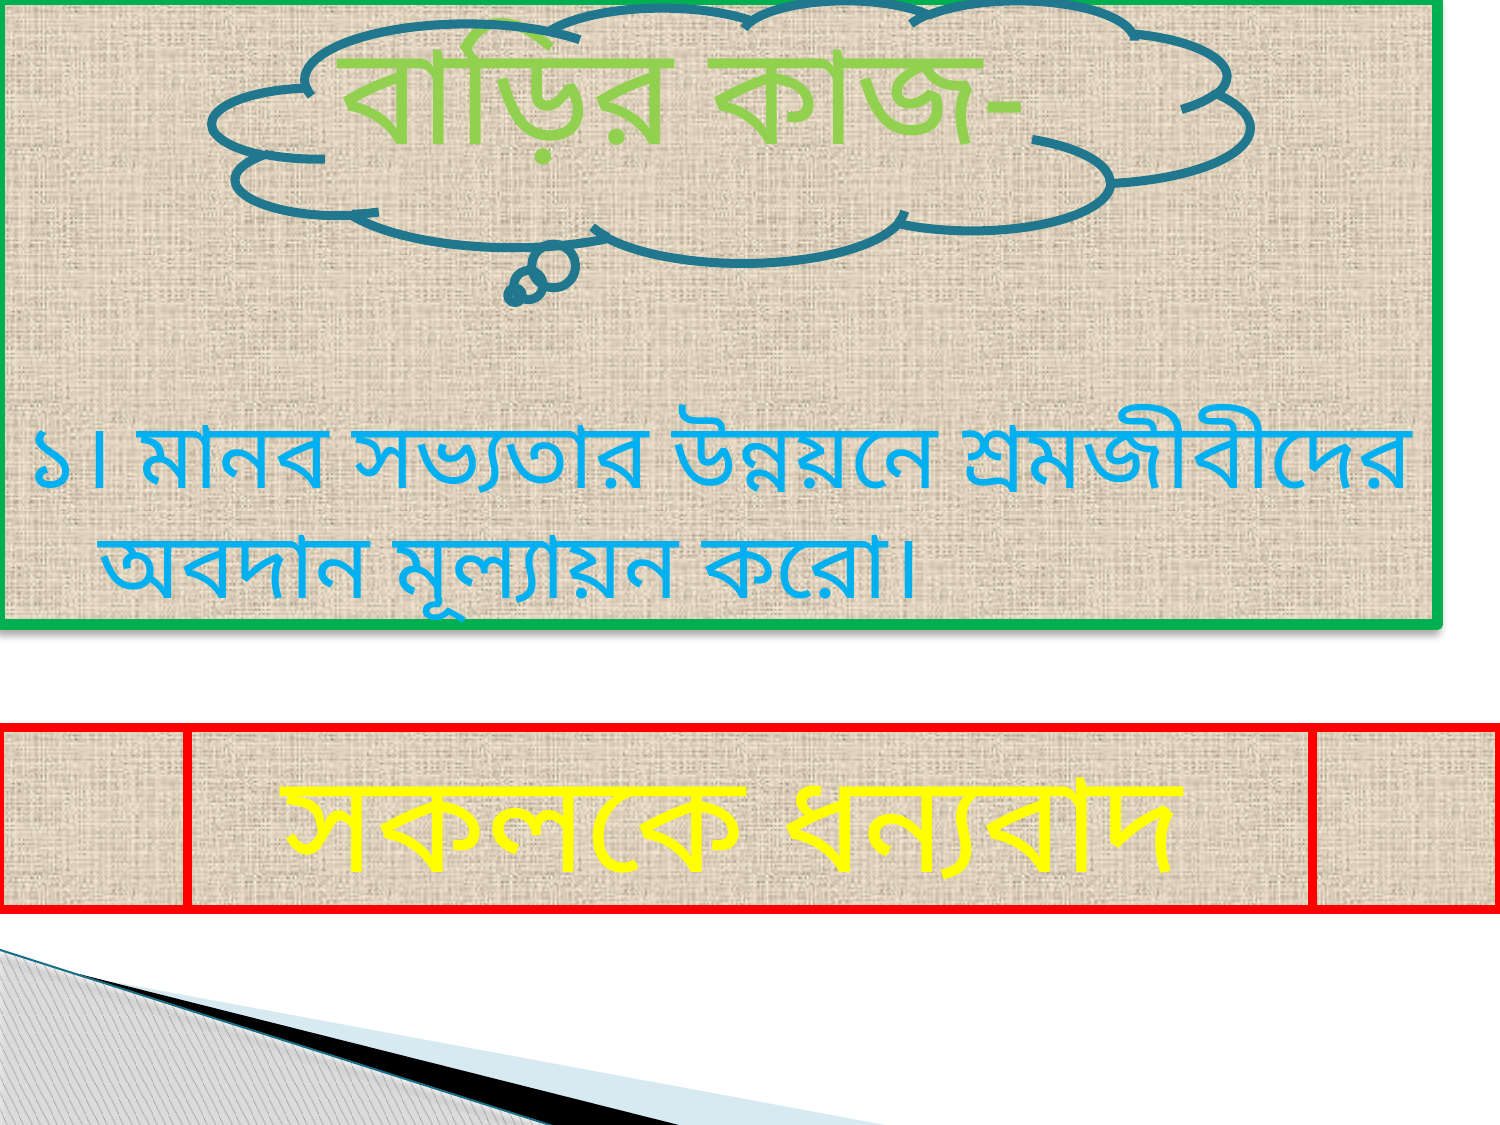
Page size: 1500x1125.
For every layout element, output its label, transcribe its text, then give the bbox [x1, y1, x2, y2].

text_box [0, 723, 1500, 914]
text_box [207, 0, 1255, 307]
text_box বাড়ির কাজ- ১। মানব সভ্যতার উন্নয়নে শ্রমজীবীদের অবদান মূল্যায়ন করো। [0, 0, 1443, 630]
